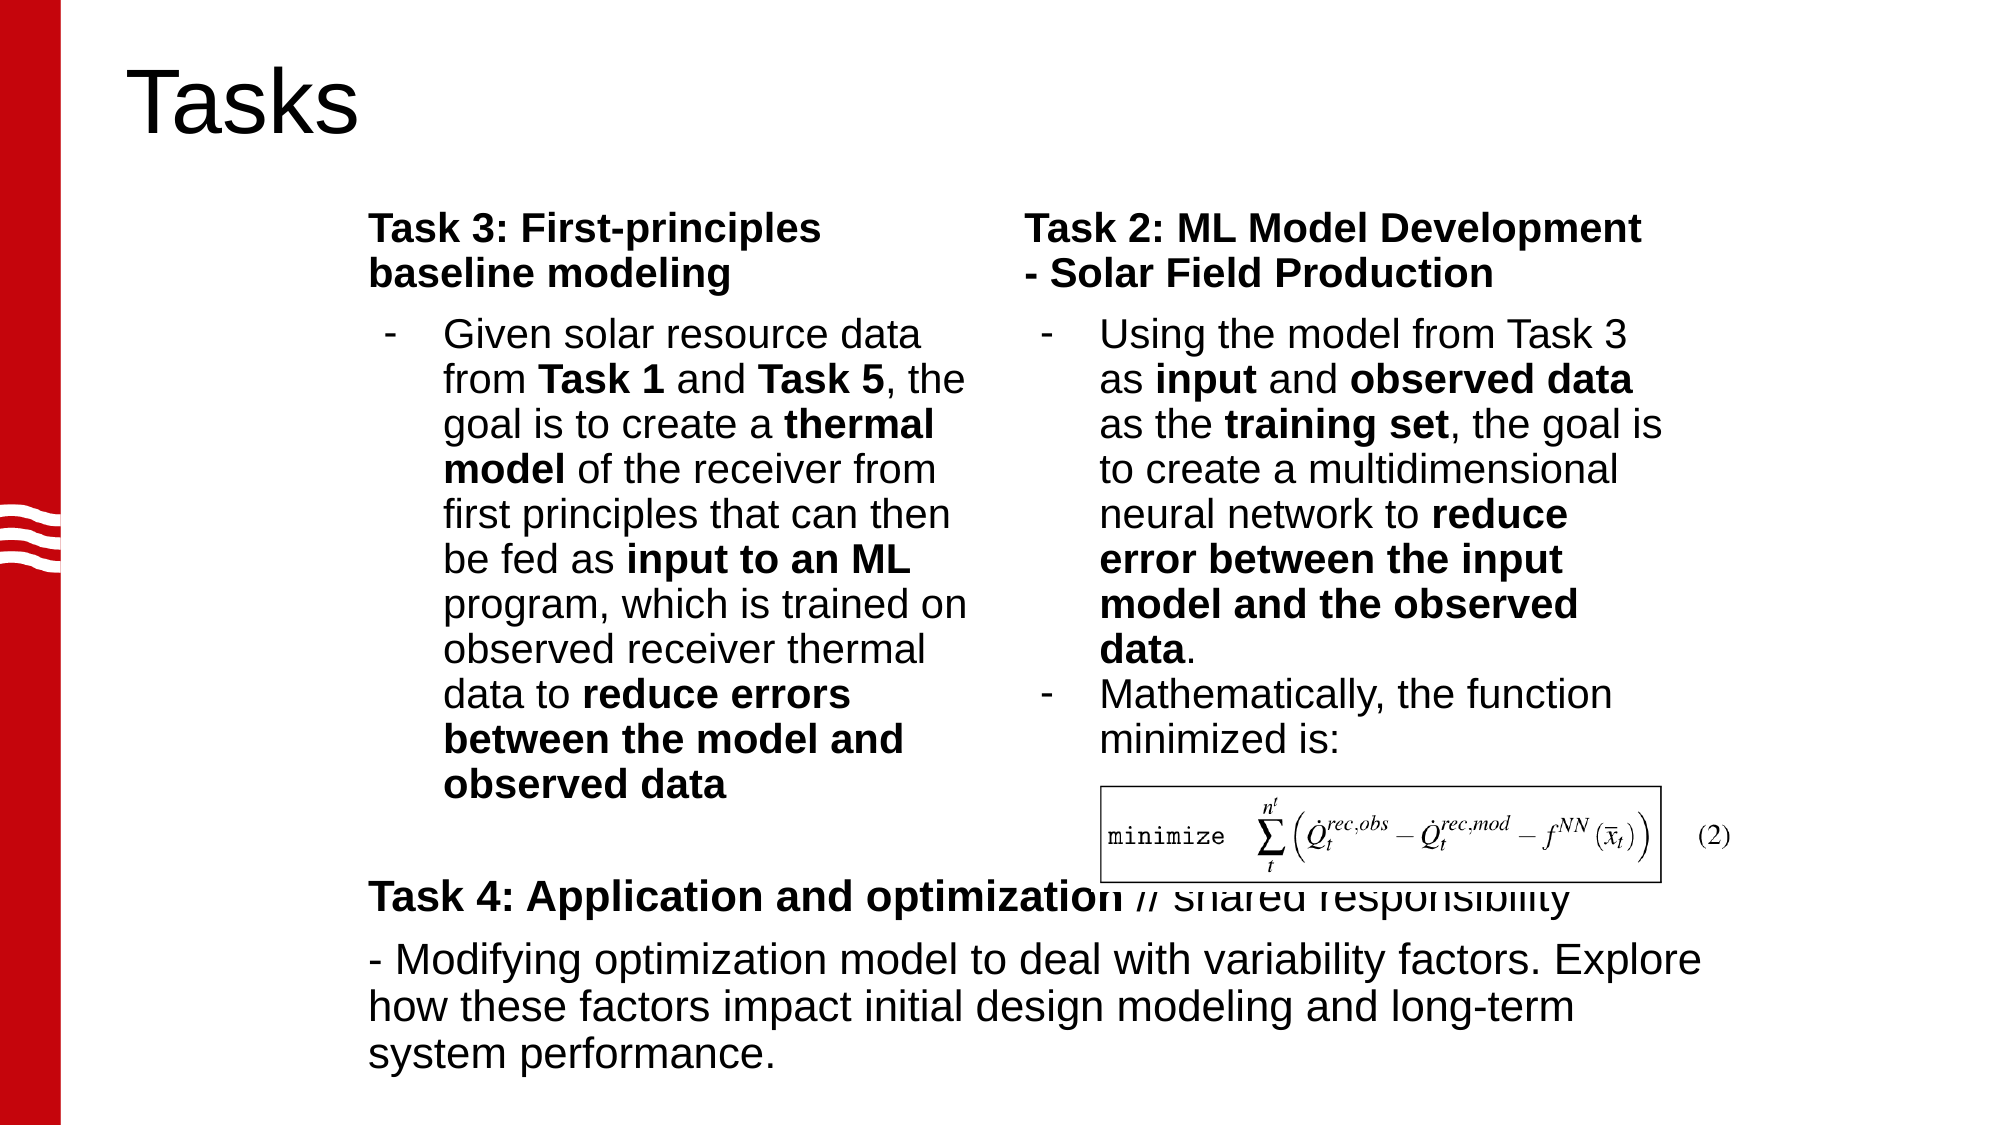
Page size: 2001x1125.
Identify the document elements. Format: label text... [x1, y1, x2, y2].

title Tasks [107, 48, 1402, 161]
list Task 2: ML Model Development - Solar Field Production Using the model from Task 3 as input and observed data as the training set, the goal is to create a multidimensional neural network to reduce error between the input model and the observed data. Mathematically, the function minimized is: [1009, 191, 1679, 1016]
text_box Task 4: Application and optimization // shared responsibility - Modifying optimization model to deal with variability factors. Explore how these factors impact initial design modeling and long-term system performance. [353, 858, 1738, 1094]
picture [0, 0, 2000, 1125]
list Task 3: First-principles baseline modeling Given solar resource data from Task 1 and Task 5, the goal is to create a thermal model of the receiver from first principles that can then be fed as input to an ML program, which is trained on observed receiver thermal data to reduce errors between the model and observed data [353, 191, 991, 833]
